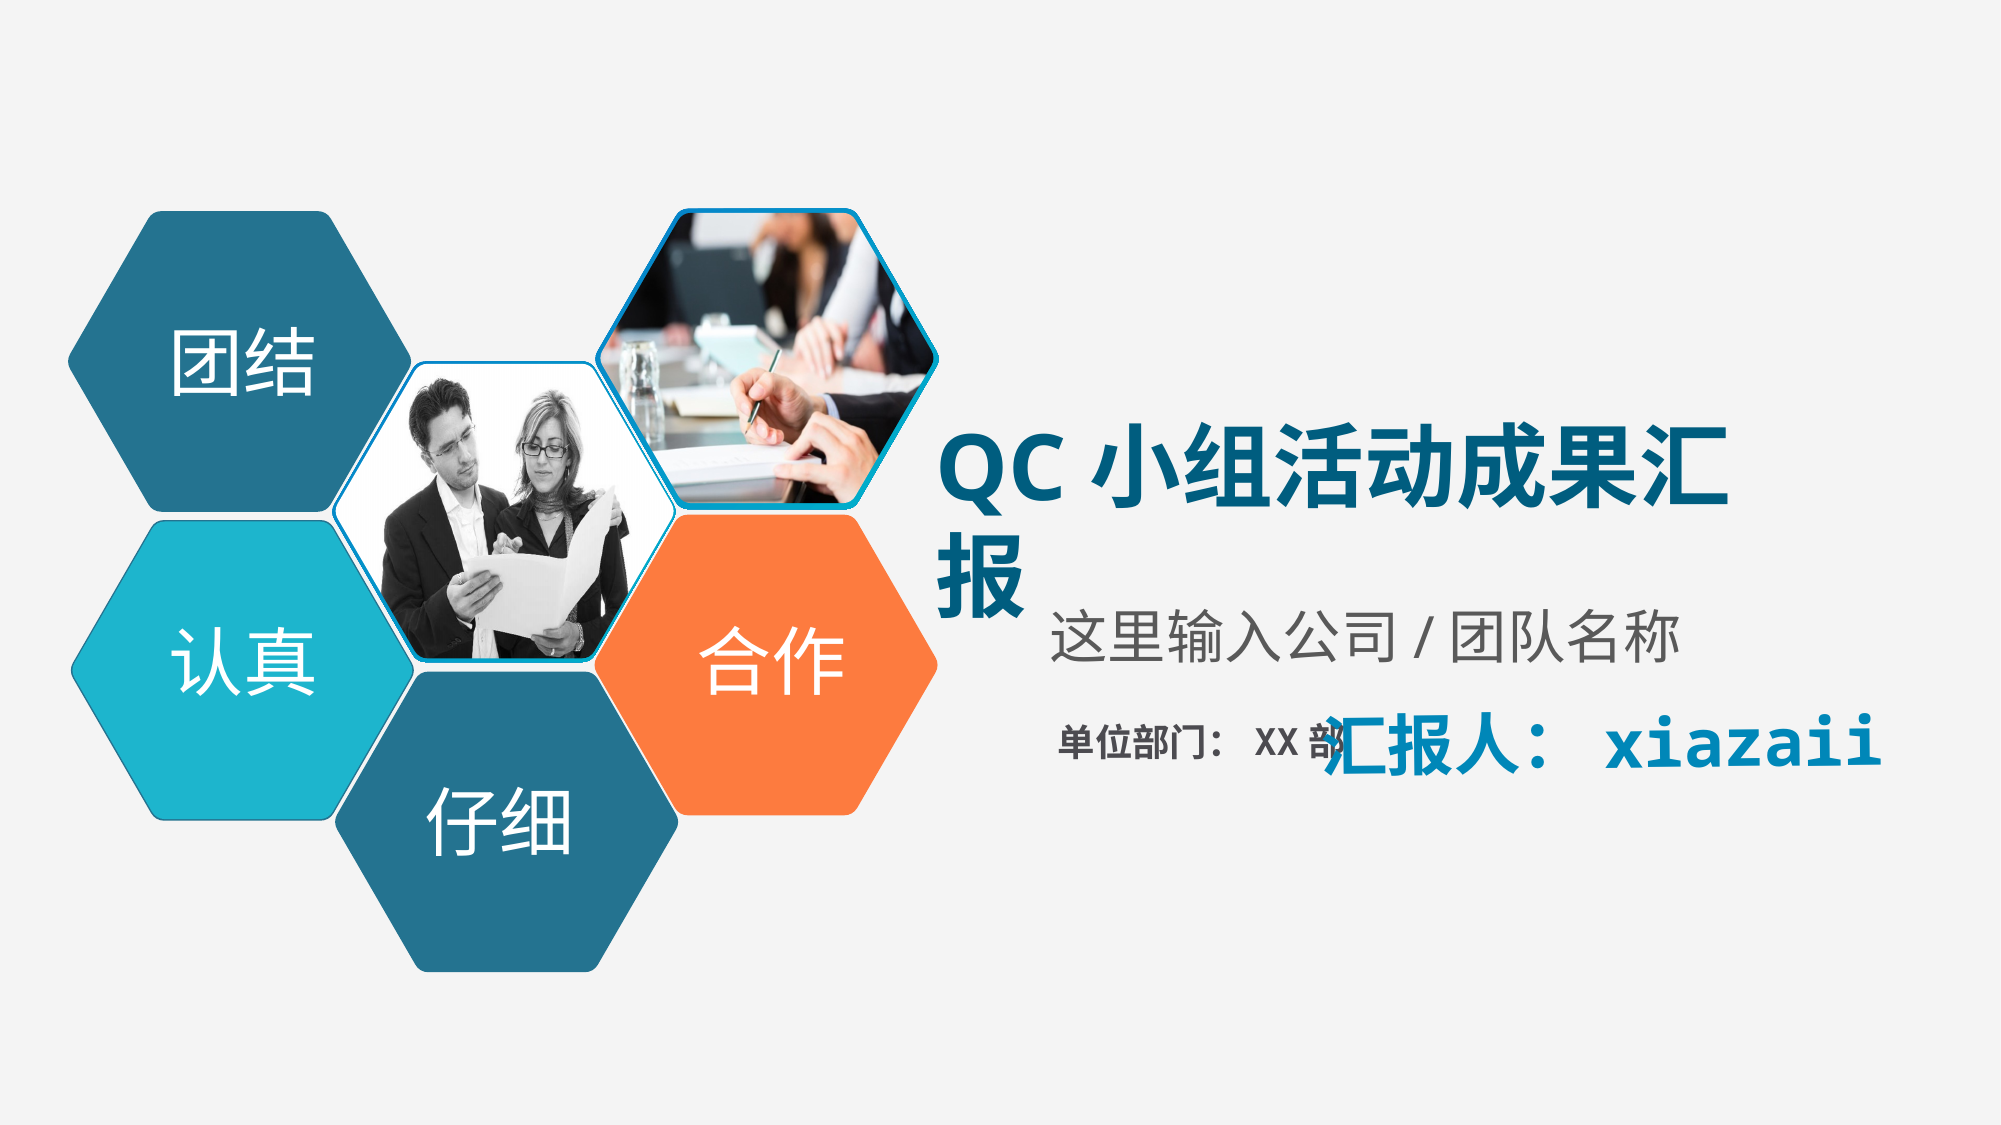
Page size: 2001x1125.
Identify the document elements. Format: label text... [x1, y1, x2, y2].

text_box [334, 671, 680, 973]
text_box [593, 514, 939, 816]
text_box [331, 361, 590, 663]
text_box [69, 519, 415, 821]
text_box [67, 210, 412, 512]
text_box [594, 208, 940, 510]
text_box QC小组活动成果汇报 [942, 432, 1831, 605]
text_box 单位部门：XX部 [1042, 630, 1306, 772]
text_box 这里输入公司/团队名称 [943, 592, 1697, 678]
text_box 汇报人：xiazaii [1305, 610, 1900, 792]
